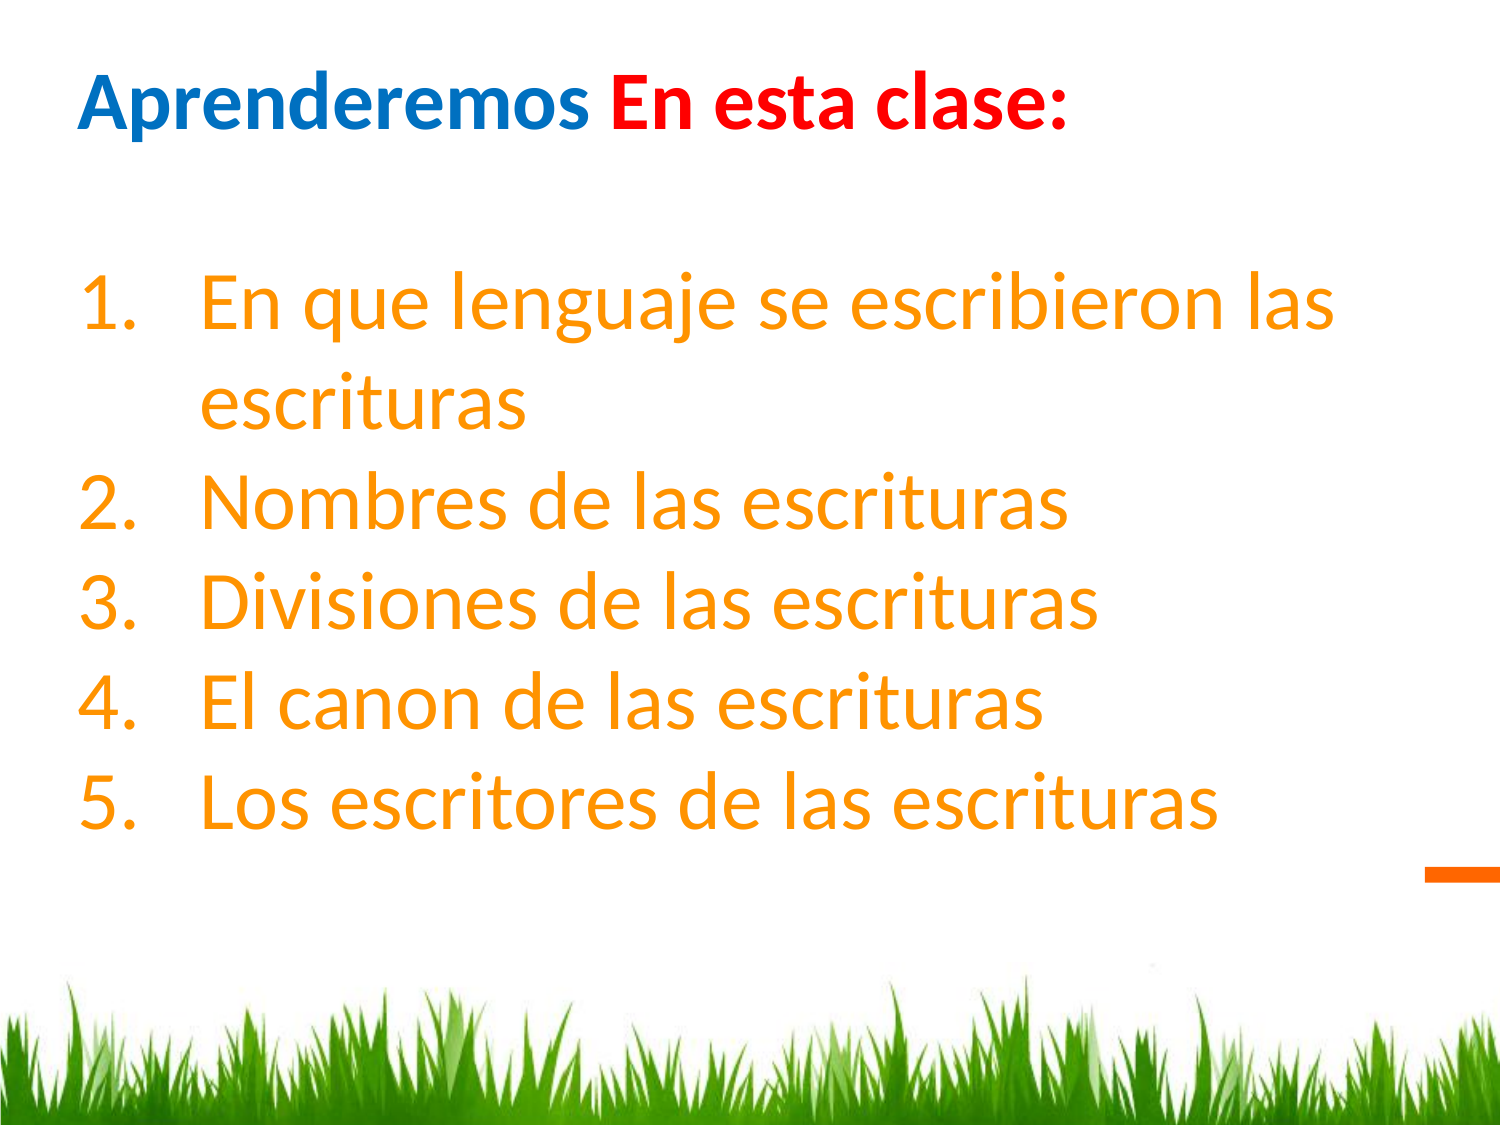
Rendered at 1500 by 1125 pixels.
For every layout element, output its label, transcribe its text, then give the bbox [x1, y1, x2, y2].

text_box [1423, 865, 1500, 885]
text_box Aprenderemos En esta clase: En que lenguaje se escribieron las escrituras Nombres de las escrituras Divisiones de las escrituras El canon de las escrituras Los escritores de las escrituras [62, 39, 1363, 1038]
picture [0, 962, 1500, 1125]
